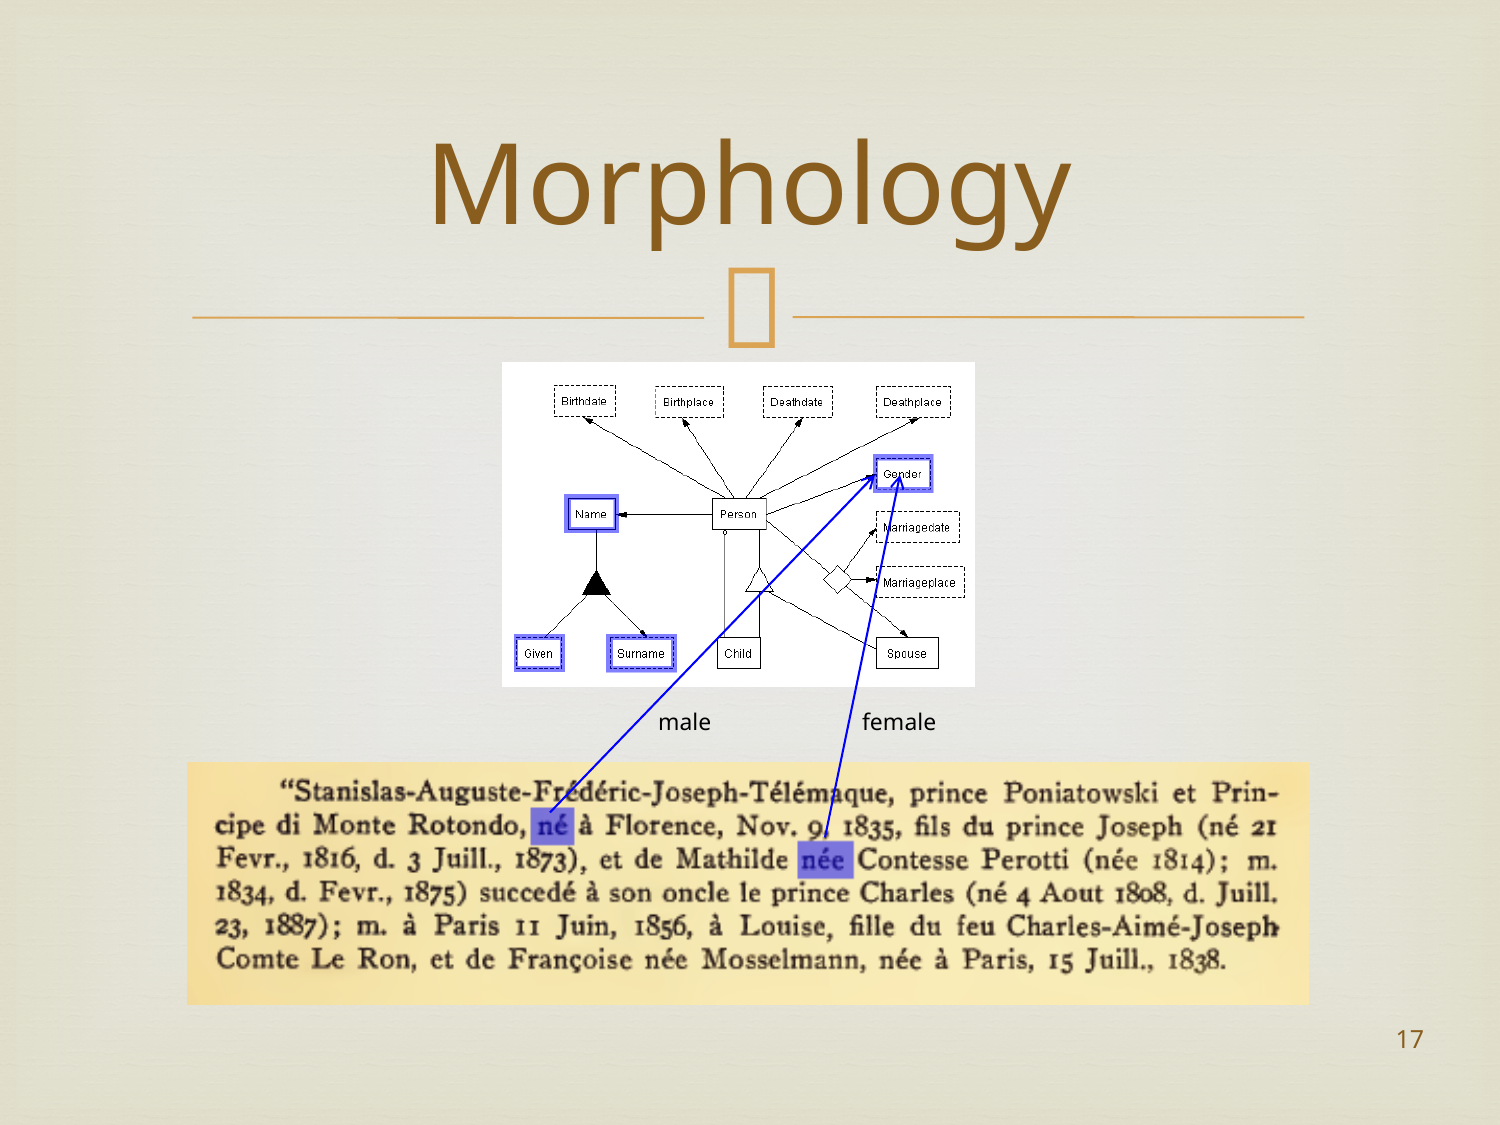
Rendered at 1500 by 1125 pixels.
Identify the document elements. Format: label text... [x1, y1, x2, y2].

picture [502, 361, 976, 688]
title Morphology [112, 93, 1386, 267]
picture [186, 761, 1309, 1005]
text_box female [907, 699, 952, 743]
slide_number 17 [1089, 1010, 1440, 1071]
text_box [549, 474, 822, 813]
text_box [824, 474, 901, 838]
